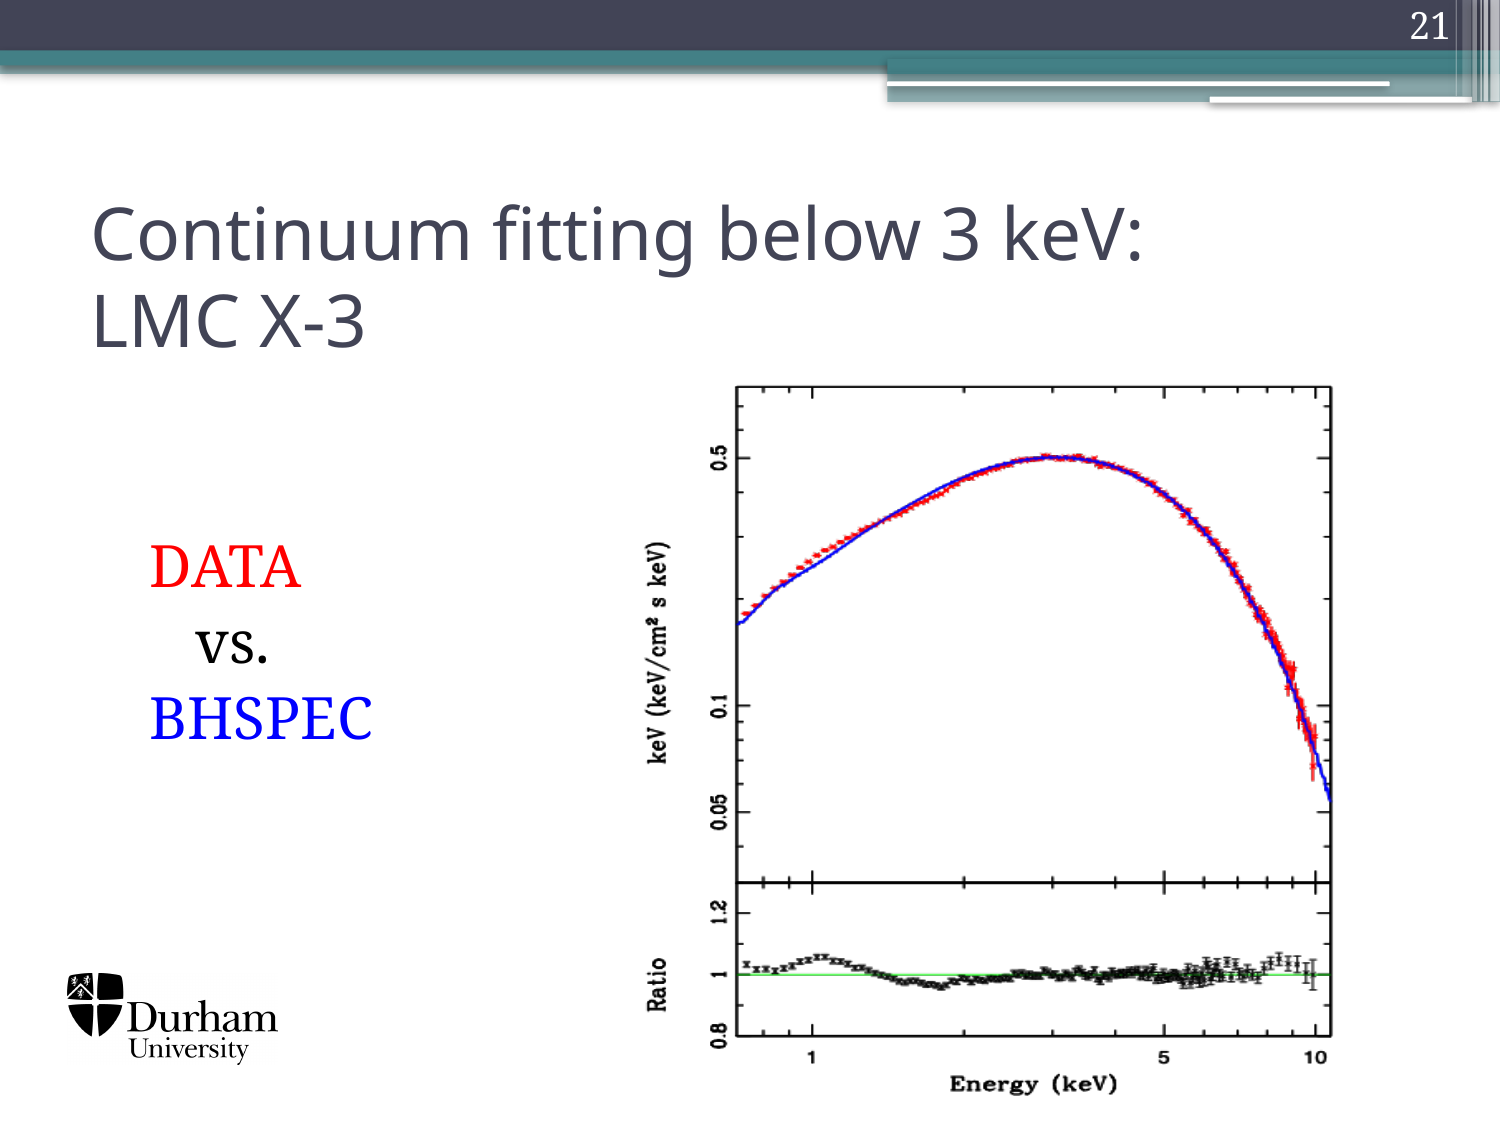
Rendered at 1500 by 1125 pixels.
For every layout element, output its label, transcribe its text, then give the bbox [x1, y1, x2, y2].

title Continuum fitting below 3 keV: LMC X-3 [74, 187, 1426, 363]
slide_number 21 [1340, 0, 1466, 61]
list DATA vs. BHSPEC [74, 368, 566, 1079]
picture [66, 972, 278, 1065]
picture [574, 245, 1500, 1125]
